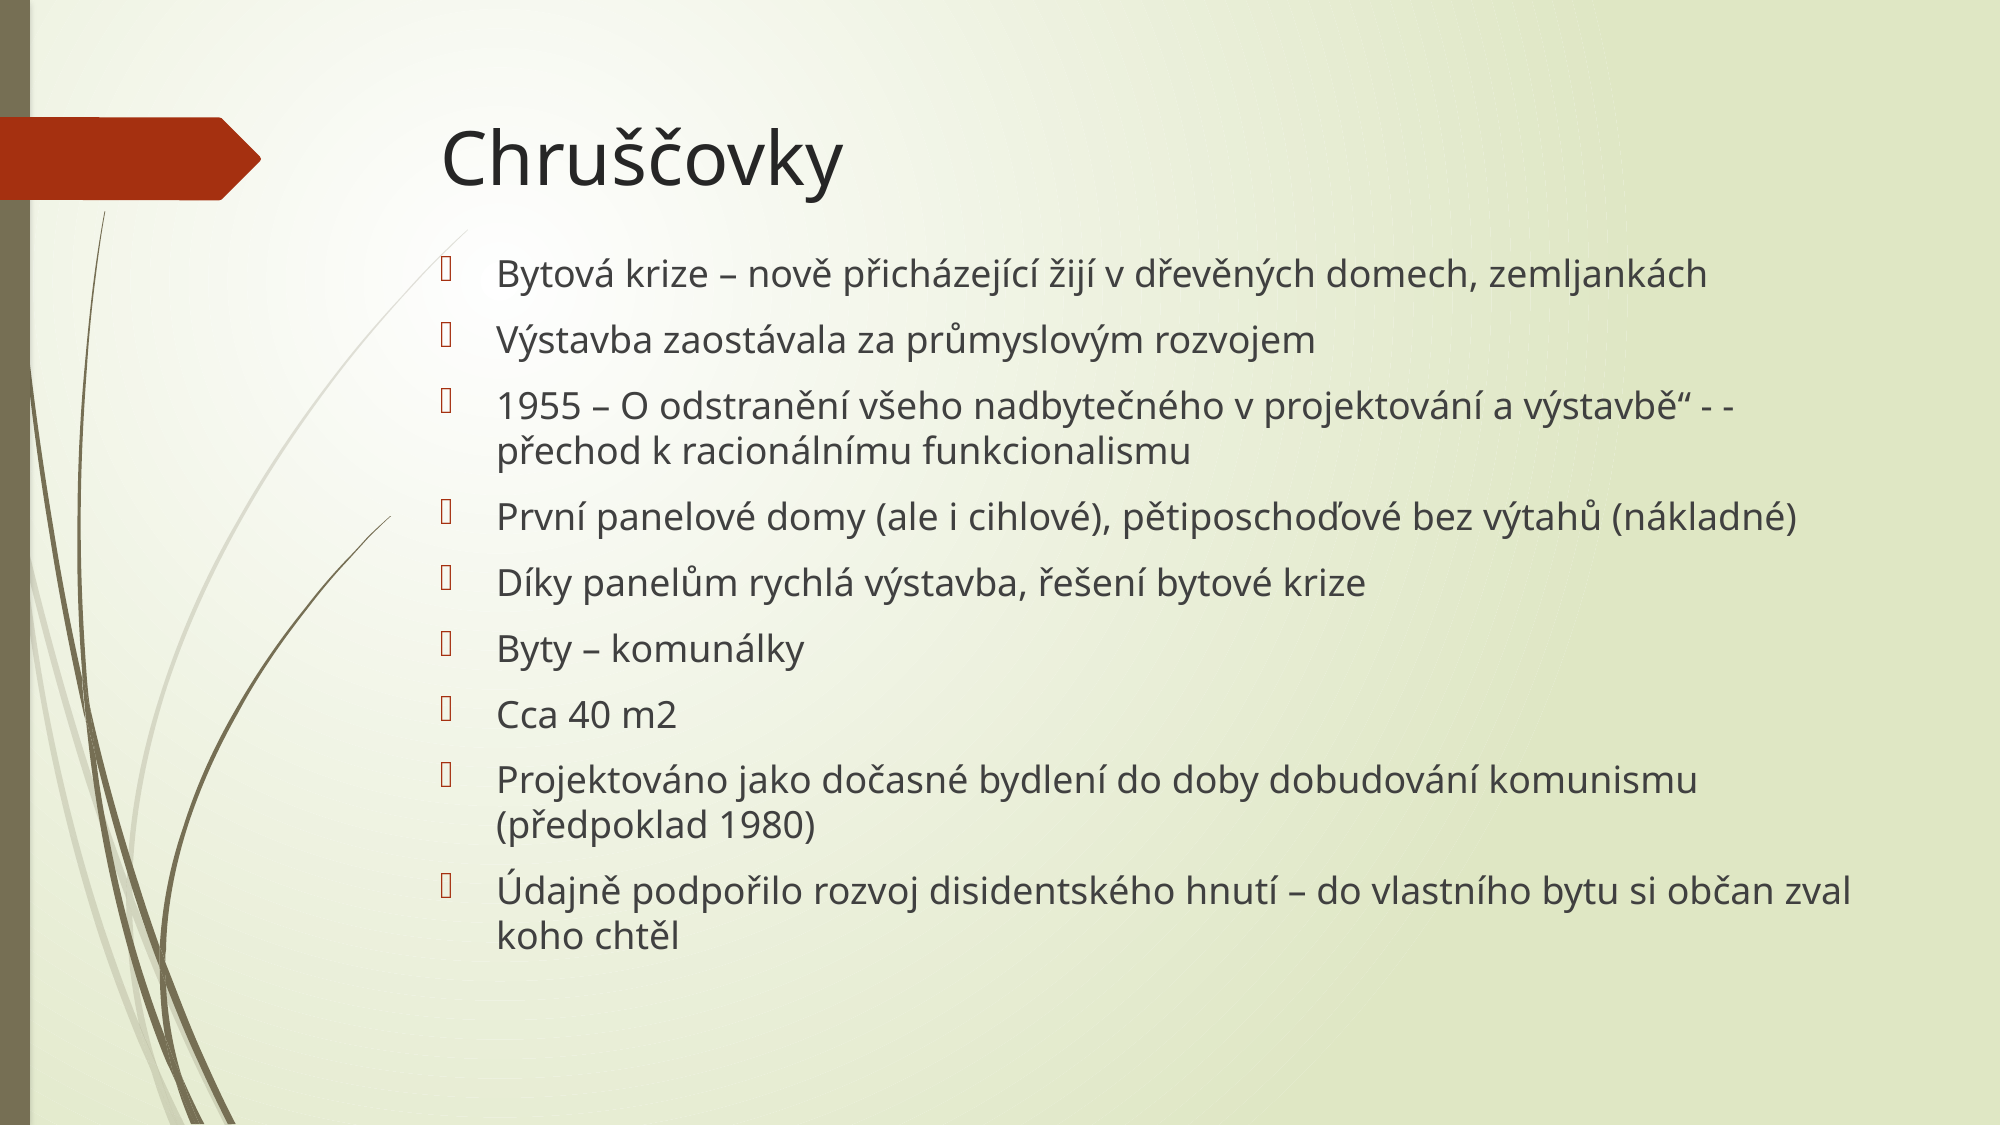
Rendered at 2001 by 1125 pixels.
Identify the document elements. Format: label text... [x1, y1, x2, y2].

list Bytová krize – nově přicházející žijí v dřevěných domech, zemljankách Výstavba zaostávala za průmyslovým rozvojem 1955 – O odstranění všeho nadbytečného v projektování a výstavbě“ - - přechod k racionálnímu funkcionalismu První panelové domy (ale i cihlové), pětiposchoďové bez výtahů (nákladné) Díky panelům rychlá výstavba, řešení bytové krize Byty – komunálky Cca 40 m2 Projektováno jako dočasné bydlení do doby dobudování komunismu (předpoklad 1980) Údajně podpořilo rozvoj disidentského hnutí – do vlastního bytu si občan zval koho chtěl [424, 242, 1888, 1069]
title Chruščovky [425, 102, 1888, 242]
